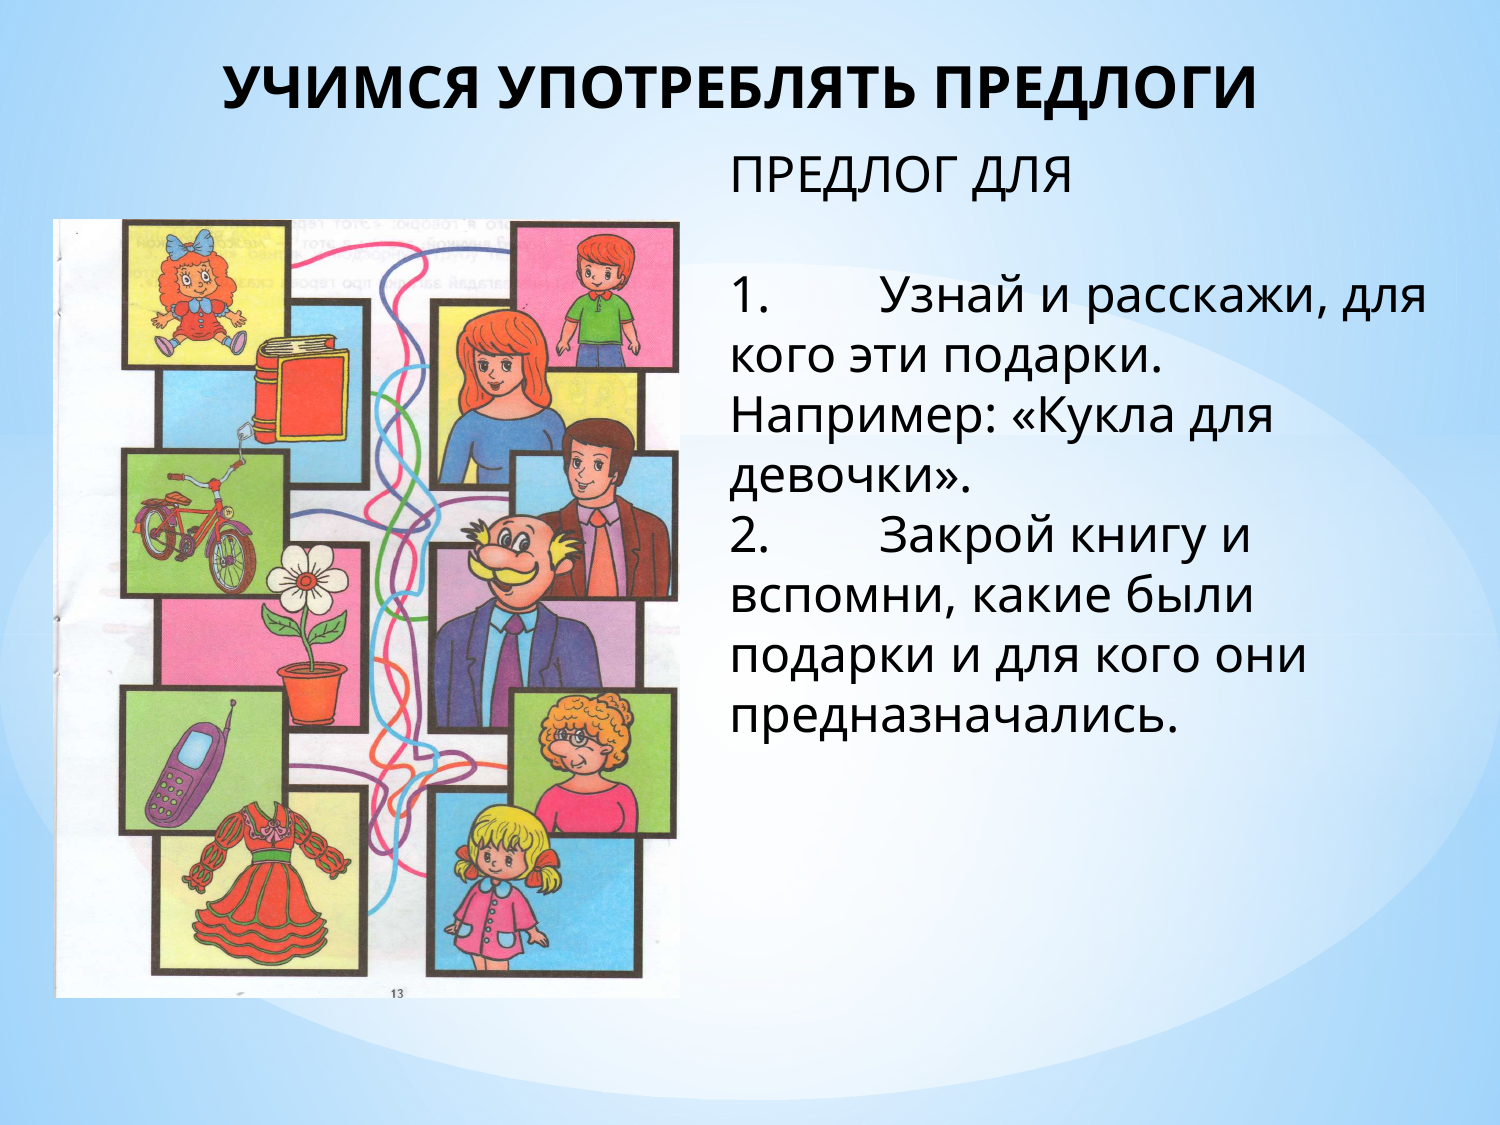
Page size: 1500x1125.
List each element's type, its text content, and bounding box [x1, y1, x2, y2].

subtitle [684, 290, 1447, 976]
text_box ПРЕДЛОГ ДЛЯ 1. Узнай и расскажи, для кого эти подарки. Например: «Кукла для девочки». 2. Закрой книгу и вспомни, какие были подарки и для кого они предназначались. [714, 135, 1446, 930]
title УЧИМСЯ УПОТРЕБЛЯТЬ ПРЕДЛОГИ [29, 42, 1424, 149]
picture [52, 219, 680, 998]
